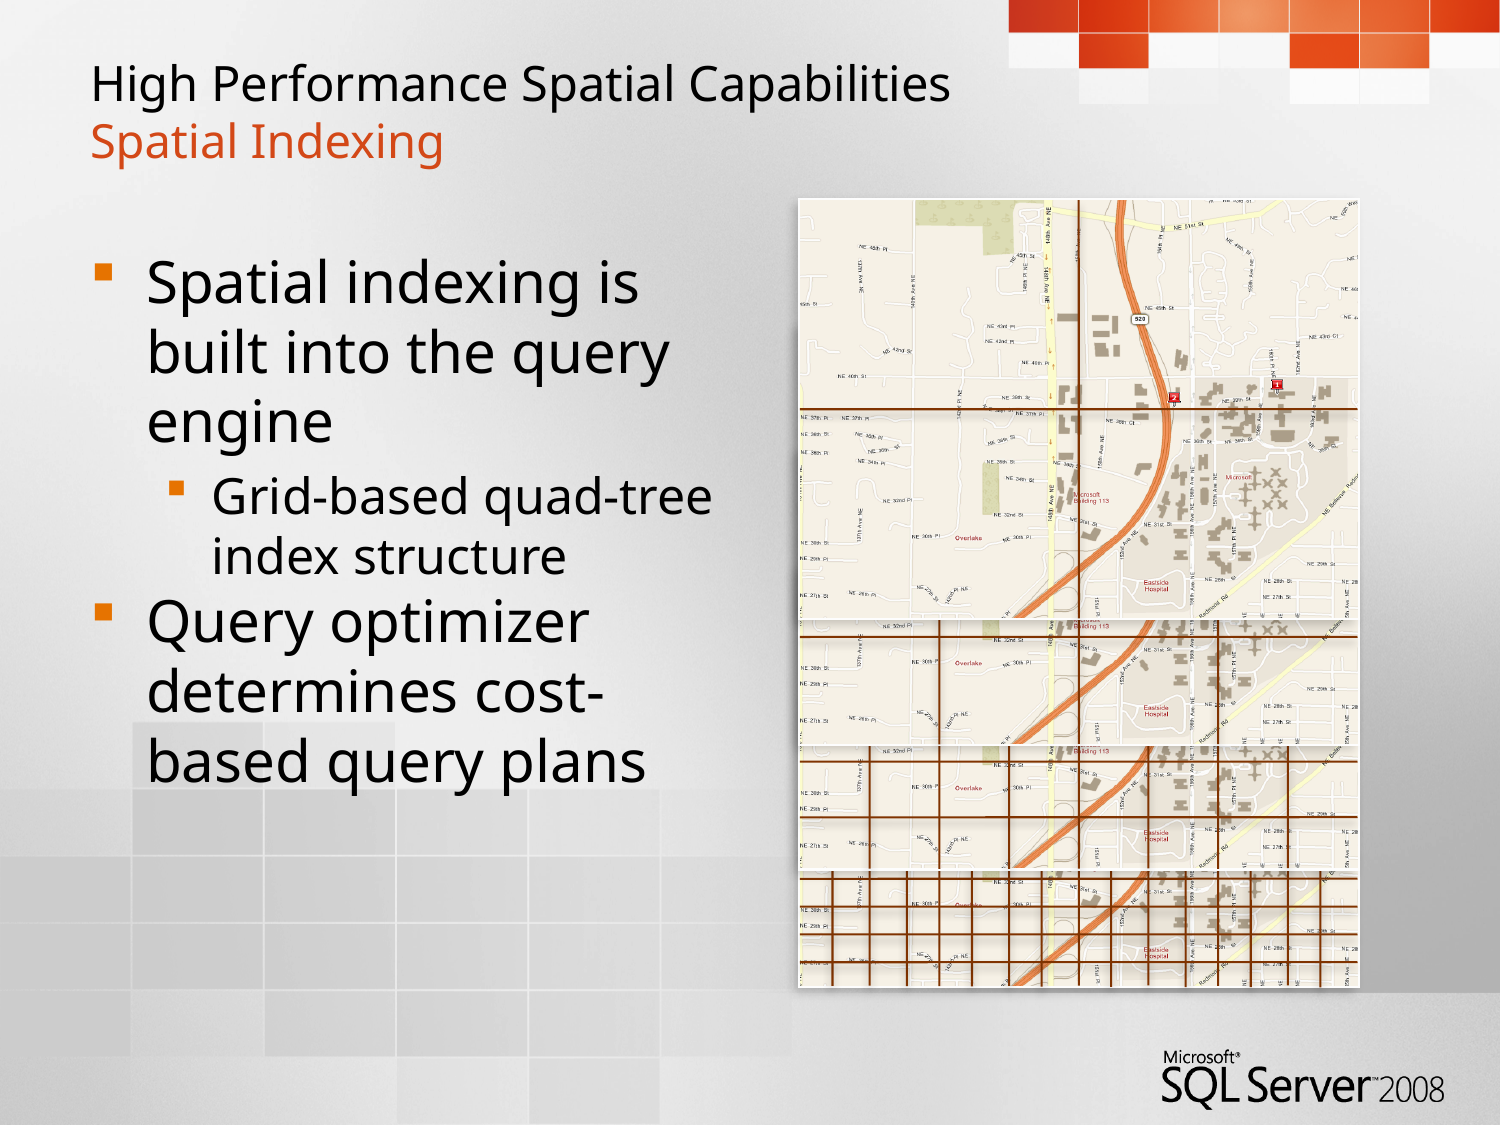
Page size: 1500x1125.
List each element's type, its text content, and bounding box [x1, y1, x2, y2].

list Spatial indexing is built into the query engine Grid-based quad-tree index structure Query optimizer determines cost-based query plans [75, 237, 775, 938]
picture [0, 0, 1500, 1125]
title High Performance Spatial Capabilities Spatial Indexing [75, 45, 1425, 175]
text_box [799, 199, 1358, 988]
